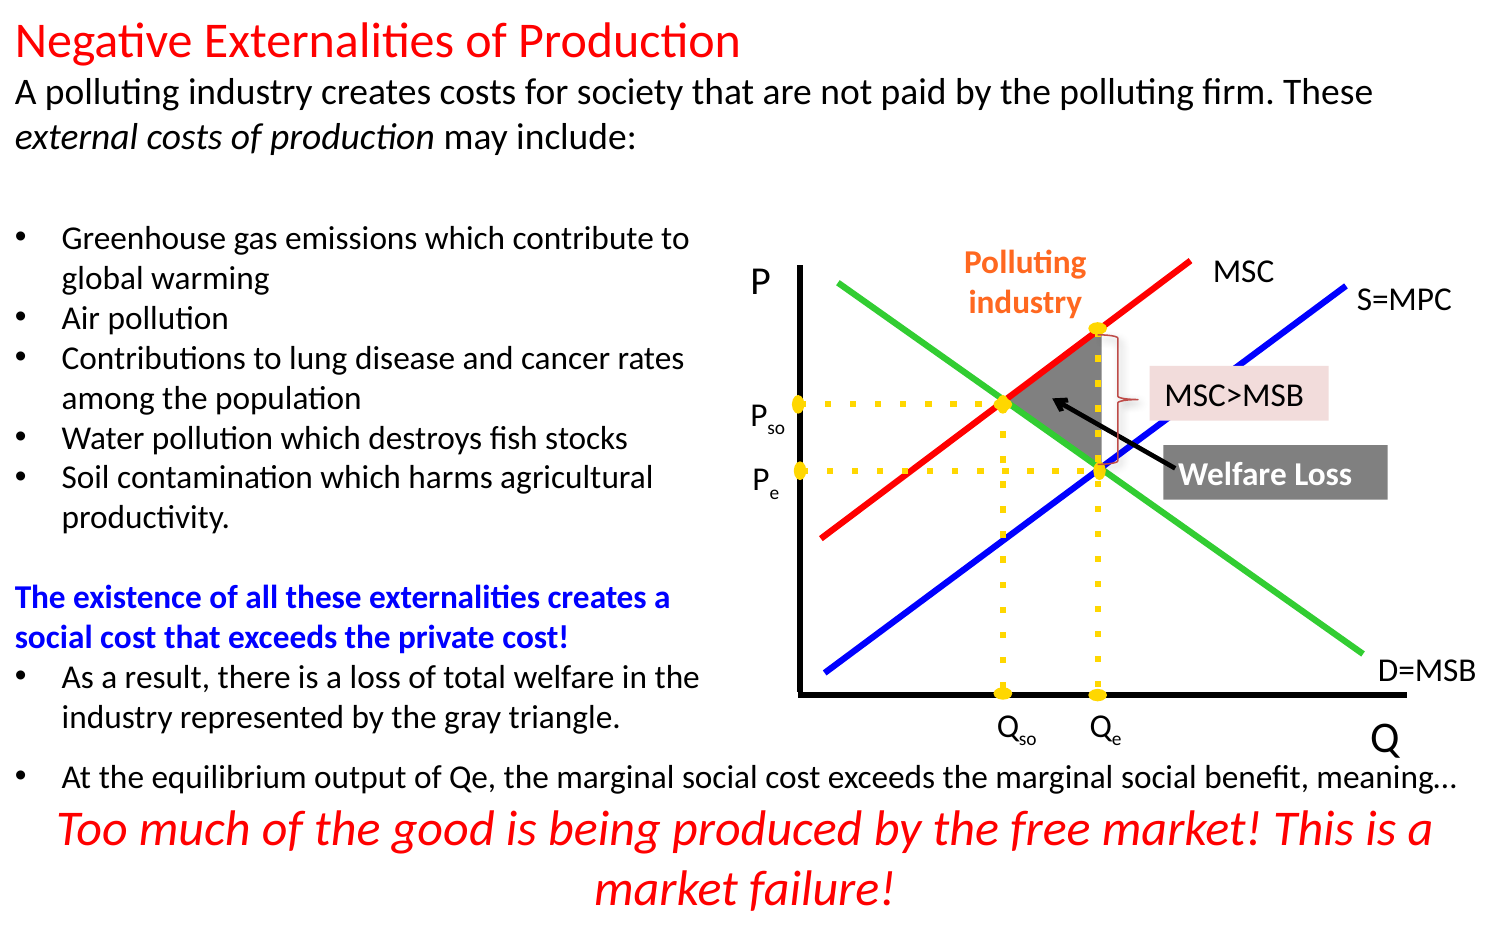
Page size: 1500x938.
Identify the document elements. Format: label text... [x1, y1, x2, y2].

text_box Greenhouse gas emissions which contribute to global warming Air pollution Contributions to lung disease and cancer rates among the population Water pollution which destroys fish stocks Soil contamination which harms agricultural productivity. The existence of all these externalities creates a social cost that exceeds the private cost! As a result, there is a loss of total welfare in the industry represented by the gray triangle. [0, 208, 750, 743]
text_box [735, 232, 1500, 770]
text_box Negative Externalities of Production A polluting industry creates costs for society that are not paid by the polluting firm. These external costs of production may include: [0, 0, 1500, 165]
text_box At the equilibrium output of Qe, the marginal social cost exceeds the marginal social benefit, meaning… Too much of the good is being produced by the free market! This is a market failure! [0, 747, 1491, 923]
